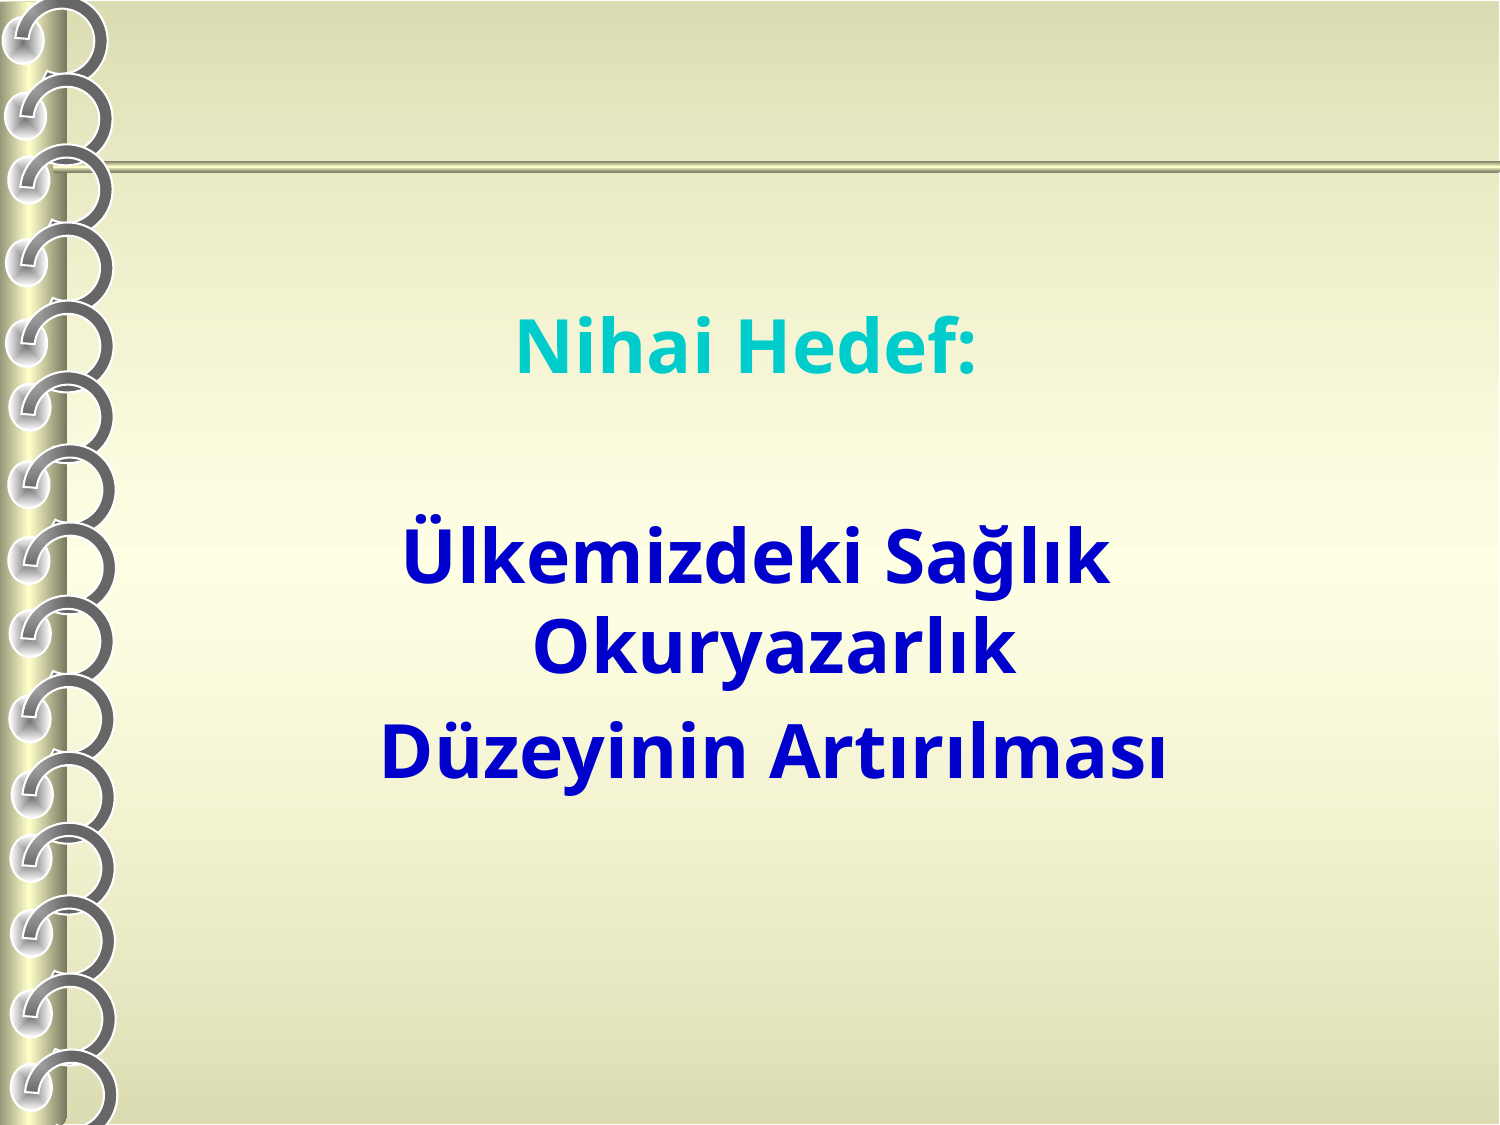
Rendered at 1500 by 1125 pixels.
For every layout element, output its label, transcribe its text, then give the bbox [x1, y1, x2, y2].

list Nihai Hedef: Ülkemizdeki Sağlık Okuryazarlık Düzeyinin Artırılması [135, 290, 1377, 870]
